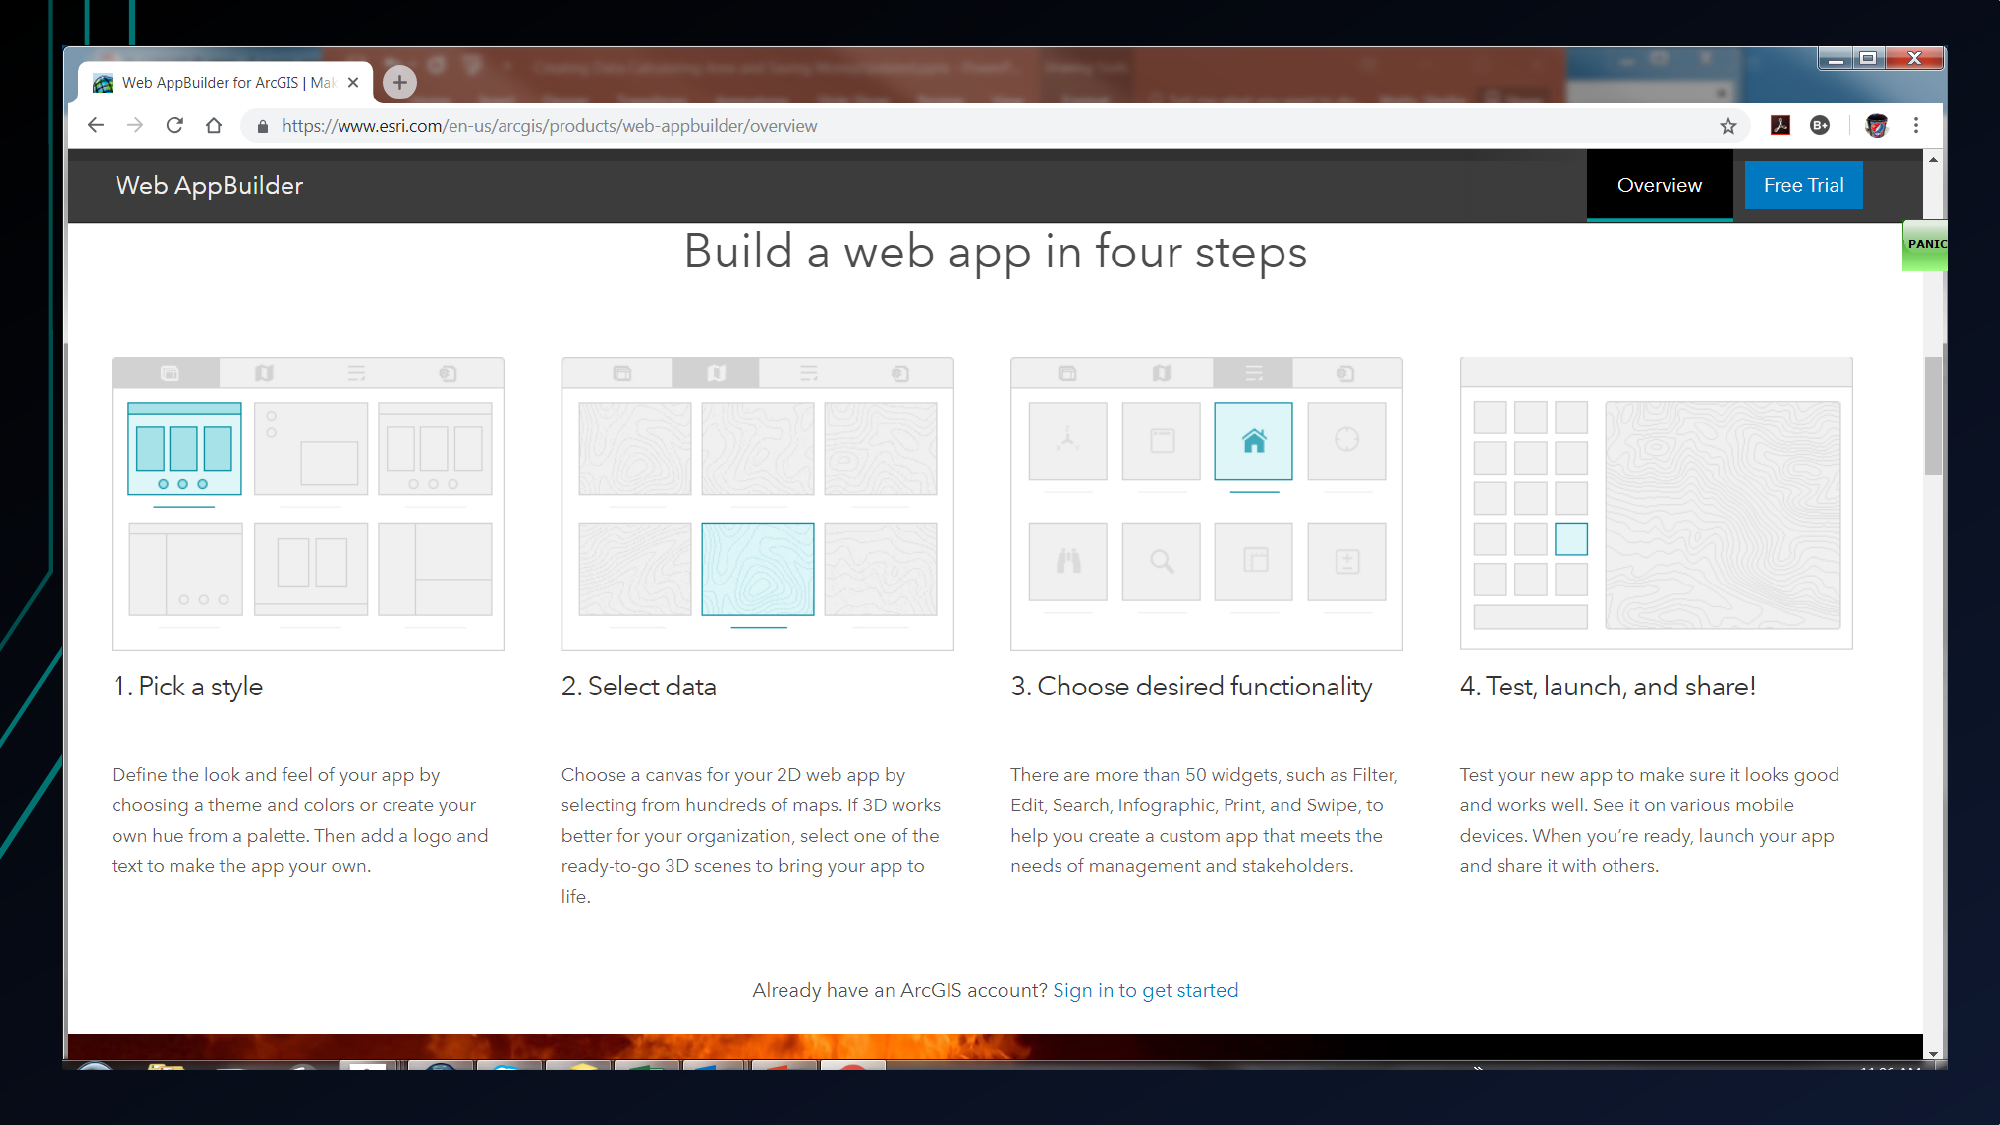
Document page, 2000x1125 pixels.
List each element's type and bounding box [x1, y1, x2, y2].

picture [61, 44, 1948, 1071]
